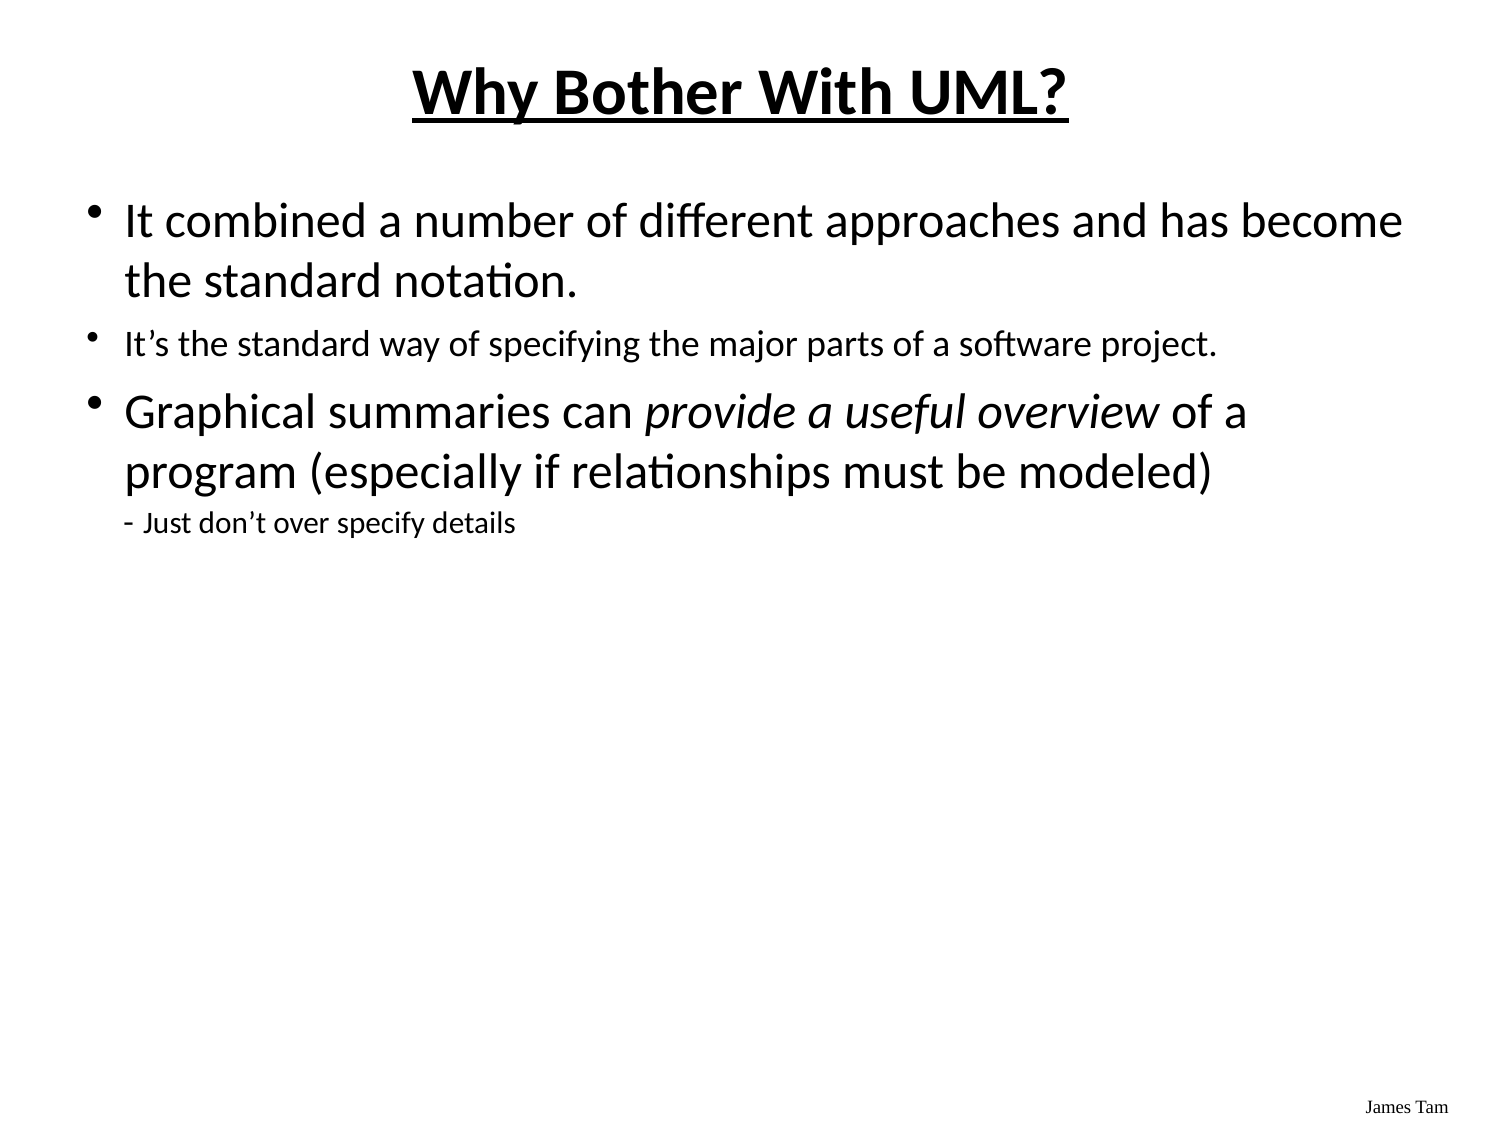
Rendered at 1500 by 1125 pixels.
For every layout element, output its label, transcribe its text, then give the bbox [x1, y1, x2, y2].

title Why Bother With UML? [70, 49, 1411, 136]
list It combined a number of different approaches and has become the standard notation. It’s the standard way of specifying the major parts of a software project. Graphical summaries can provide a useful overview of a program (especially if relationships must be modeled) Just don’t over specify details [75, 181, 1417, 1063]
